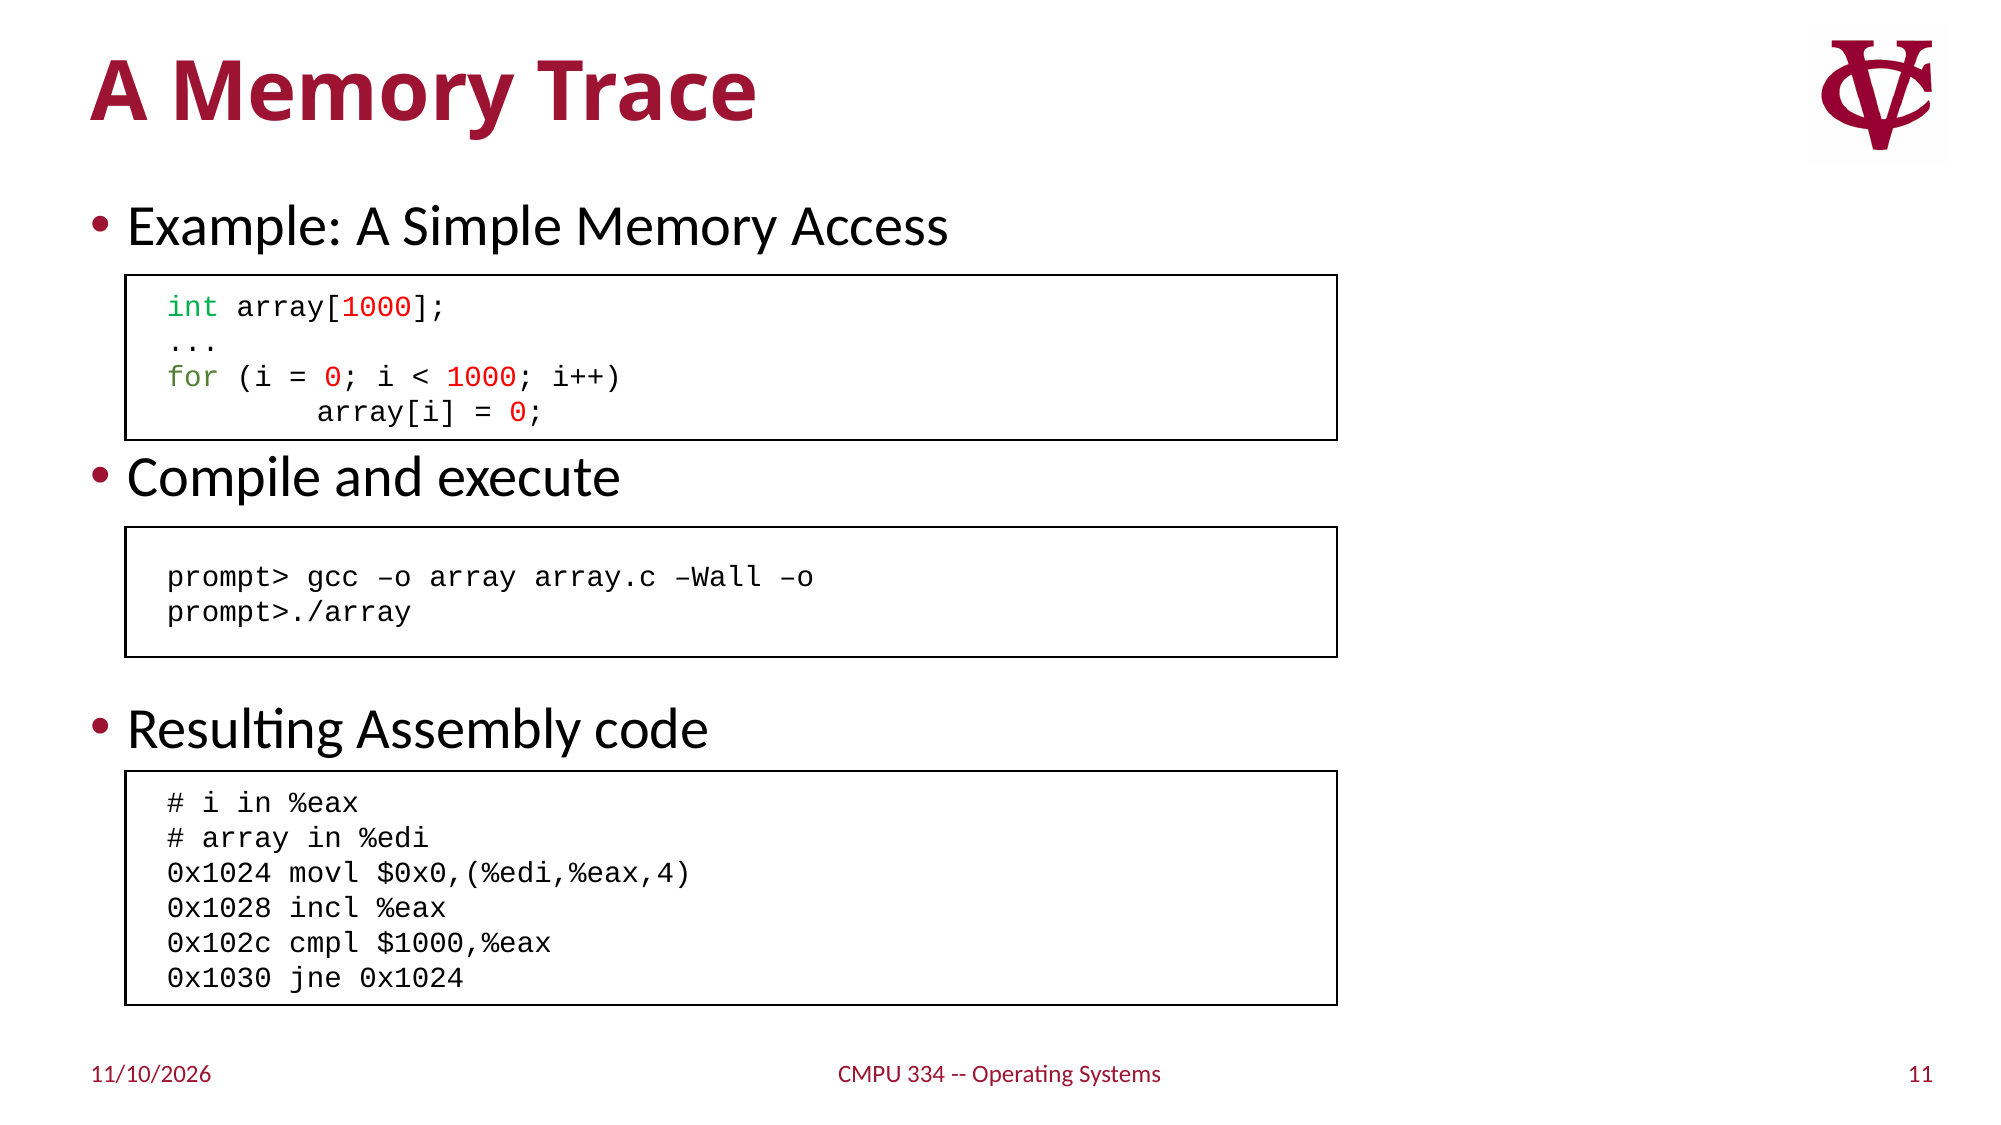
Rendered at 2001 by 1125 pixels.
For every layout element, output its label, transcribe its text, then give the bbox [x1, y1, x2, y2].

footer CMPU 334 -- Operating Systems [662, 1042, 1338, 1103]
list Example: A Simple Memory Access Compile and execute Resulting Assembly code [75, 187, 1925, 1006]
text_box prompt> gcc –o array array.c –Wall –o prompt>./array [124, 525, 1339, 658]
slide_number 11 [1384, 1042, 1949, 1103]
picture [1809, 24, 1949, 164]
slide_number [75, 1042, 640, 1103]
text_box # i in %eax # array in %edi 0x1024 movl $0x0,(%edi,%eax,4) 0x1028 incl %eax 0x102c cmpl $1000,%eax 0x1030 jne 0x1024 [124, 770, 1339, 1007]
text_box int array[1000]; ... for (i = 0; i < 1000; i++) array[i] = 0; [124, 273, 1339, 441]
title A Memory Trace [75, 37, 1793, 151]
